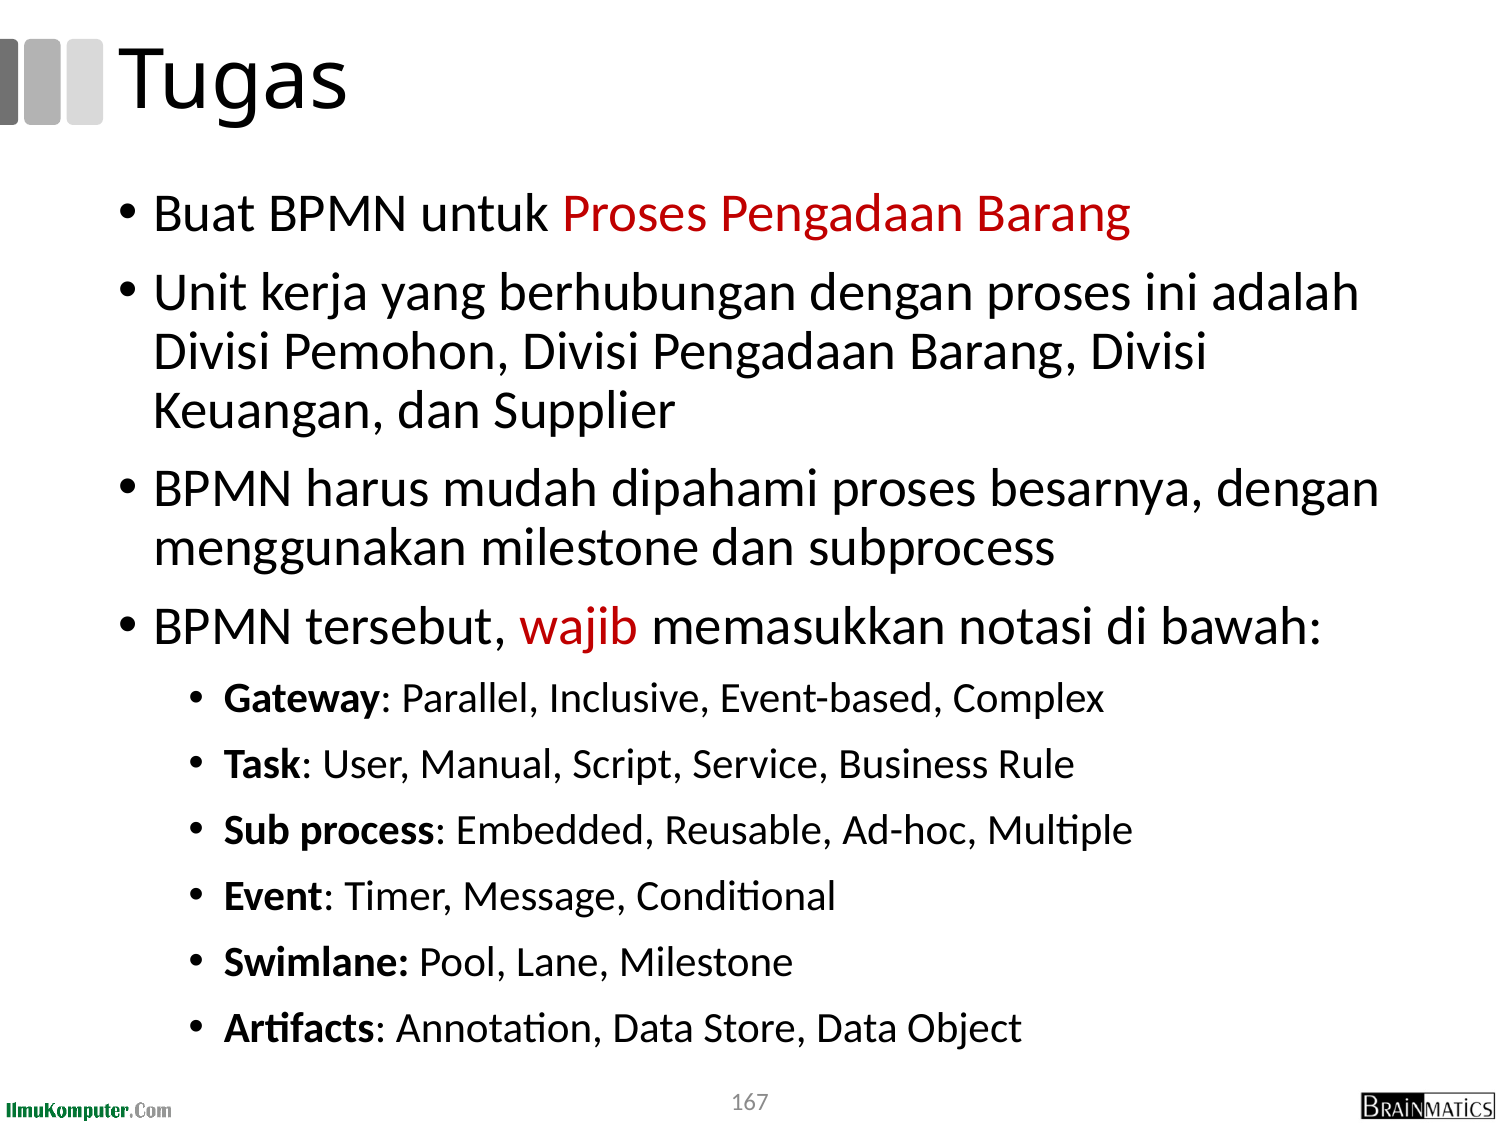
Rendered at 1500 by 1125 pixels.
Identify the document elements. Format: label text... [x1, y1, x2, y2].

slide_number 167 [581, 1074, 919, 1125]
picture [4, 1095, 173, 1125]
title Tugas [103, 24, 1498, 138]
picture [1358, 1089, 1498, 1123]
list Buat BPMN untuk Proses Pengadaan Barang Unit kerja yang berhubungan dengan proses ini adalah Divisi Pemohon, Divisi Pengadaan Barang, Divisi Keuangan, dan Supplier BPMN harus mudah dipahami proses besarnya, dengan menggunakan milestone dan subprocess BPMN tersebut, wajib memasukkan notasi di bawah: Gateway: Parallel, Inclusive, Event-based, Complex Task: User, Manual, Script, Service, Business Rule Sub process: Embedded, Reusable, Ad-hoc, Multiple Event: Timer, Message, Conditional Swimlane: Pool, Lane, Milestone Artifacts: Annotation, Data Store, Data Object [103, 176, 1466, 1063]
